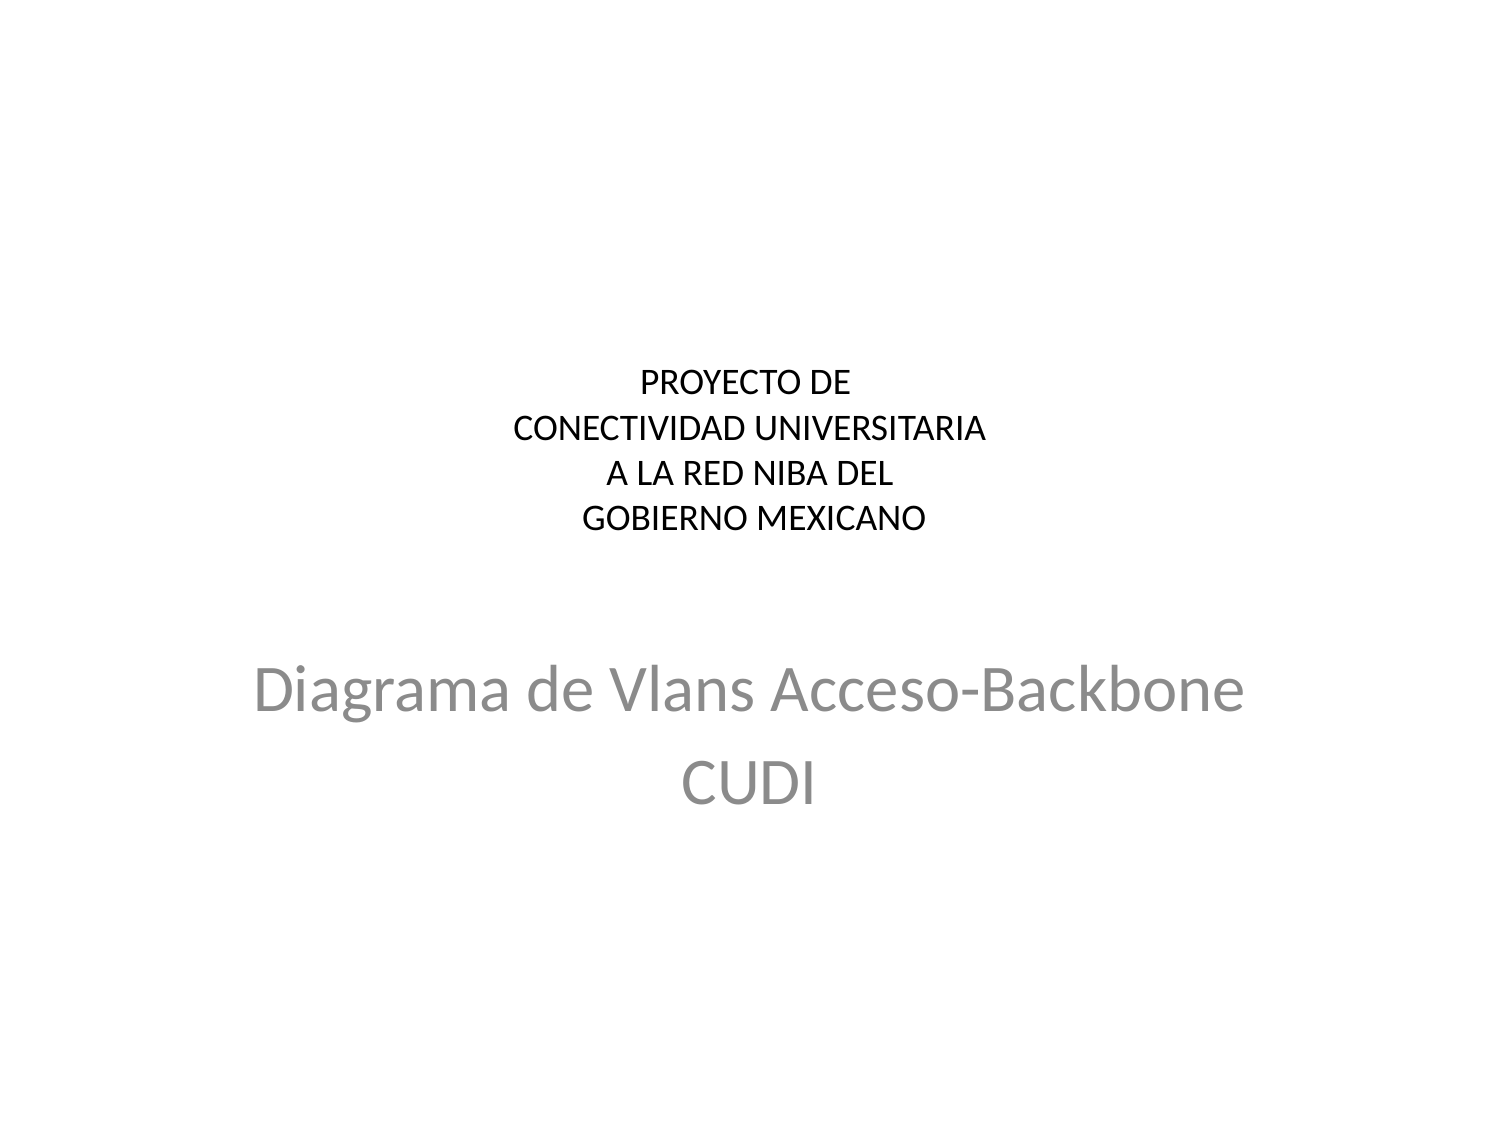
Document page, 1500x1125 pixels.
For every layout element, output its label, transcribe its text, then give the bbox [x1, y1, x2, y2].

subtitle Diagrama de Vlans Acceso-Backbone CUDI [225, 637, 1275, 925]
title PROYECTO DE CONECTIVIDAD UNIVERSITARIA A LA RED NIBA DEL GOBIERNO MEXICANO [112, 349, 1388, 591]
